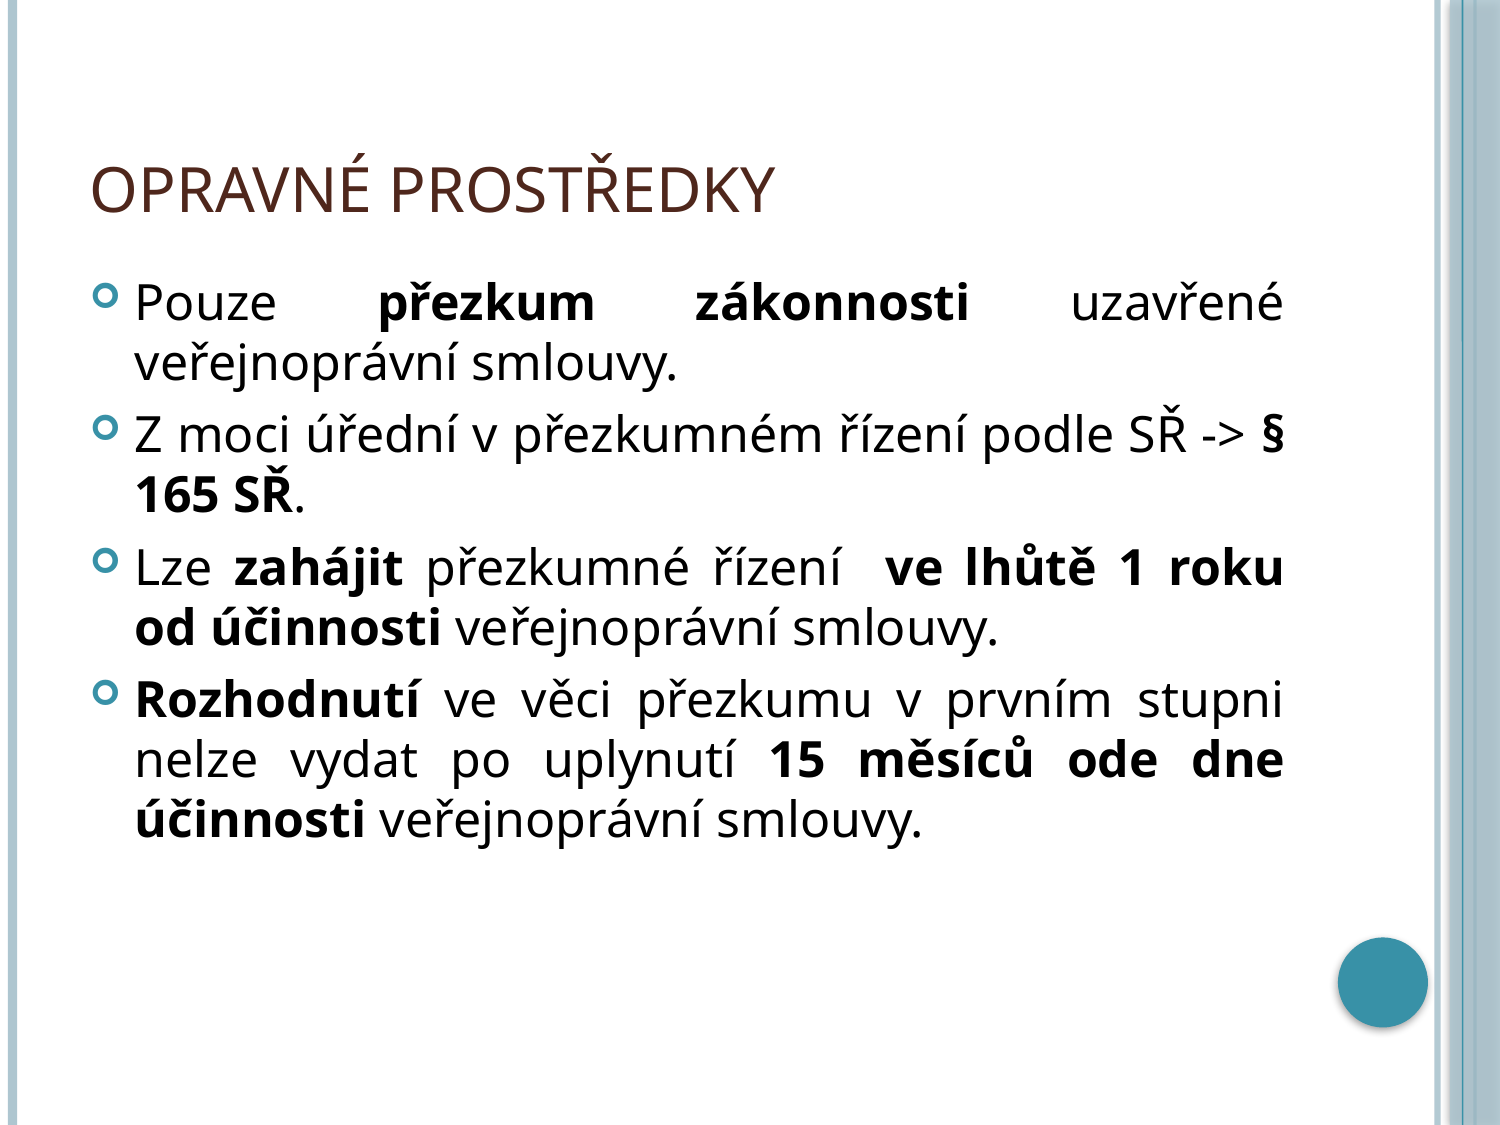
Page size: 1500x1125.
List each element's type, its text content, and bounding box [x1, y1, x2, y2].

list Pouze přezkum zákonnosti uzavřené veřejnoprávní smlouvy. Z moci úřední v přezkumném řízení podle SŘ -> § 165 SŘ. Lze zahájit přezkumné řízení ve lhůtě 1 roku od účinnosti veřejnoprávní smlouvy. Rozhodnutí ve věci přezkumu v prvním stupni nelze vydat po uplynutí 15 měsíců ode dne účinnosti veřejnoprávní smlouvy. [75, 262, 1300, 1062]
title Opravné prostředky [75, 45, 1300, 233]
